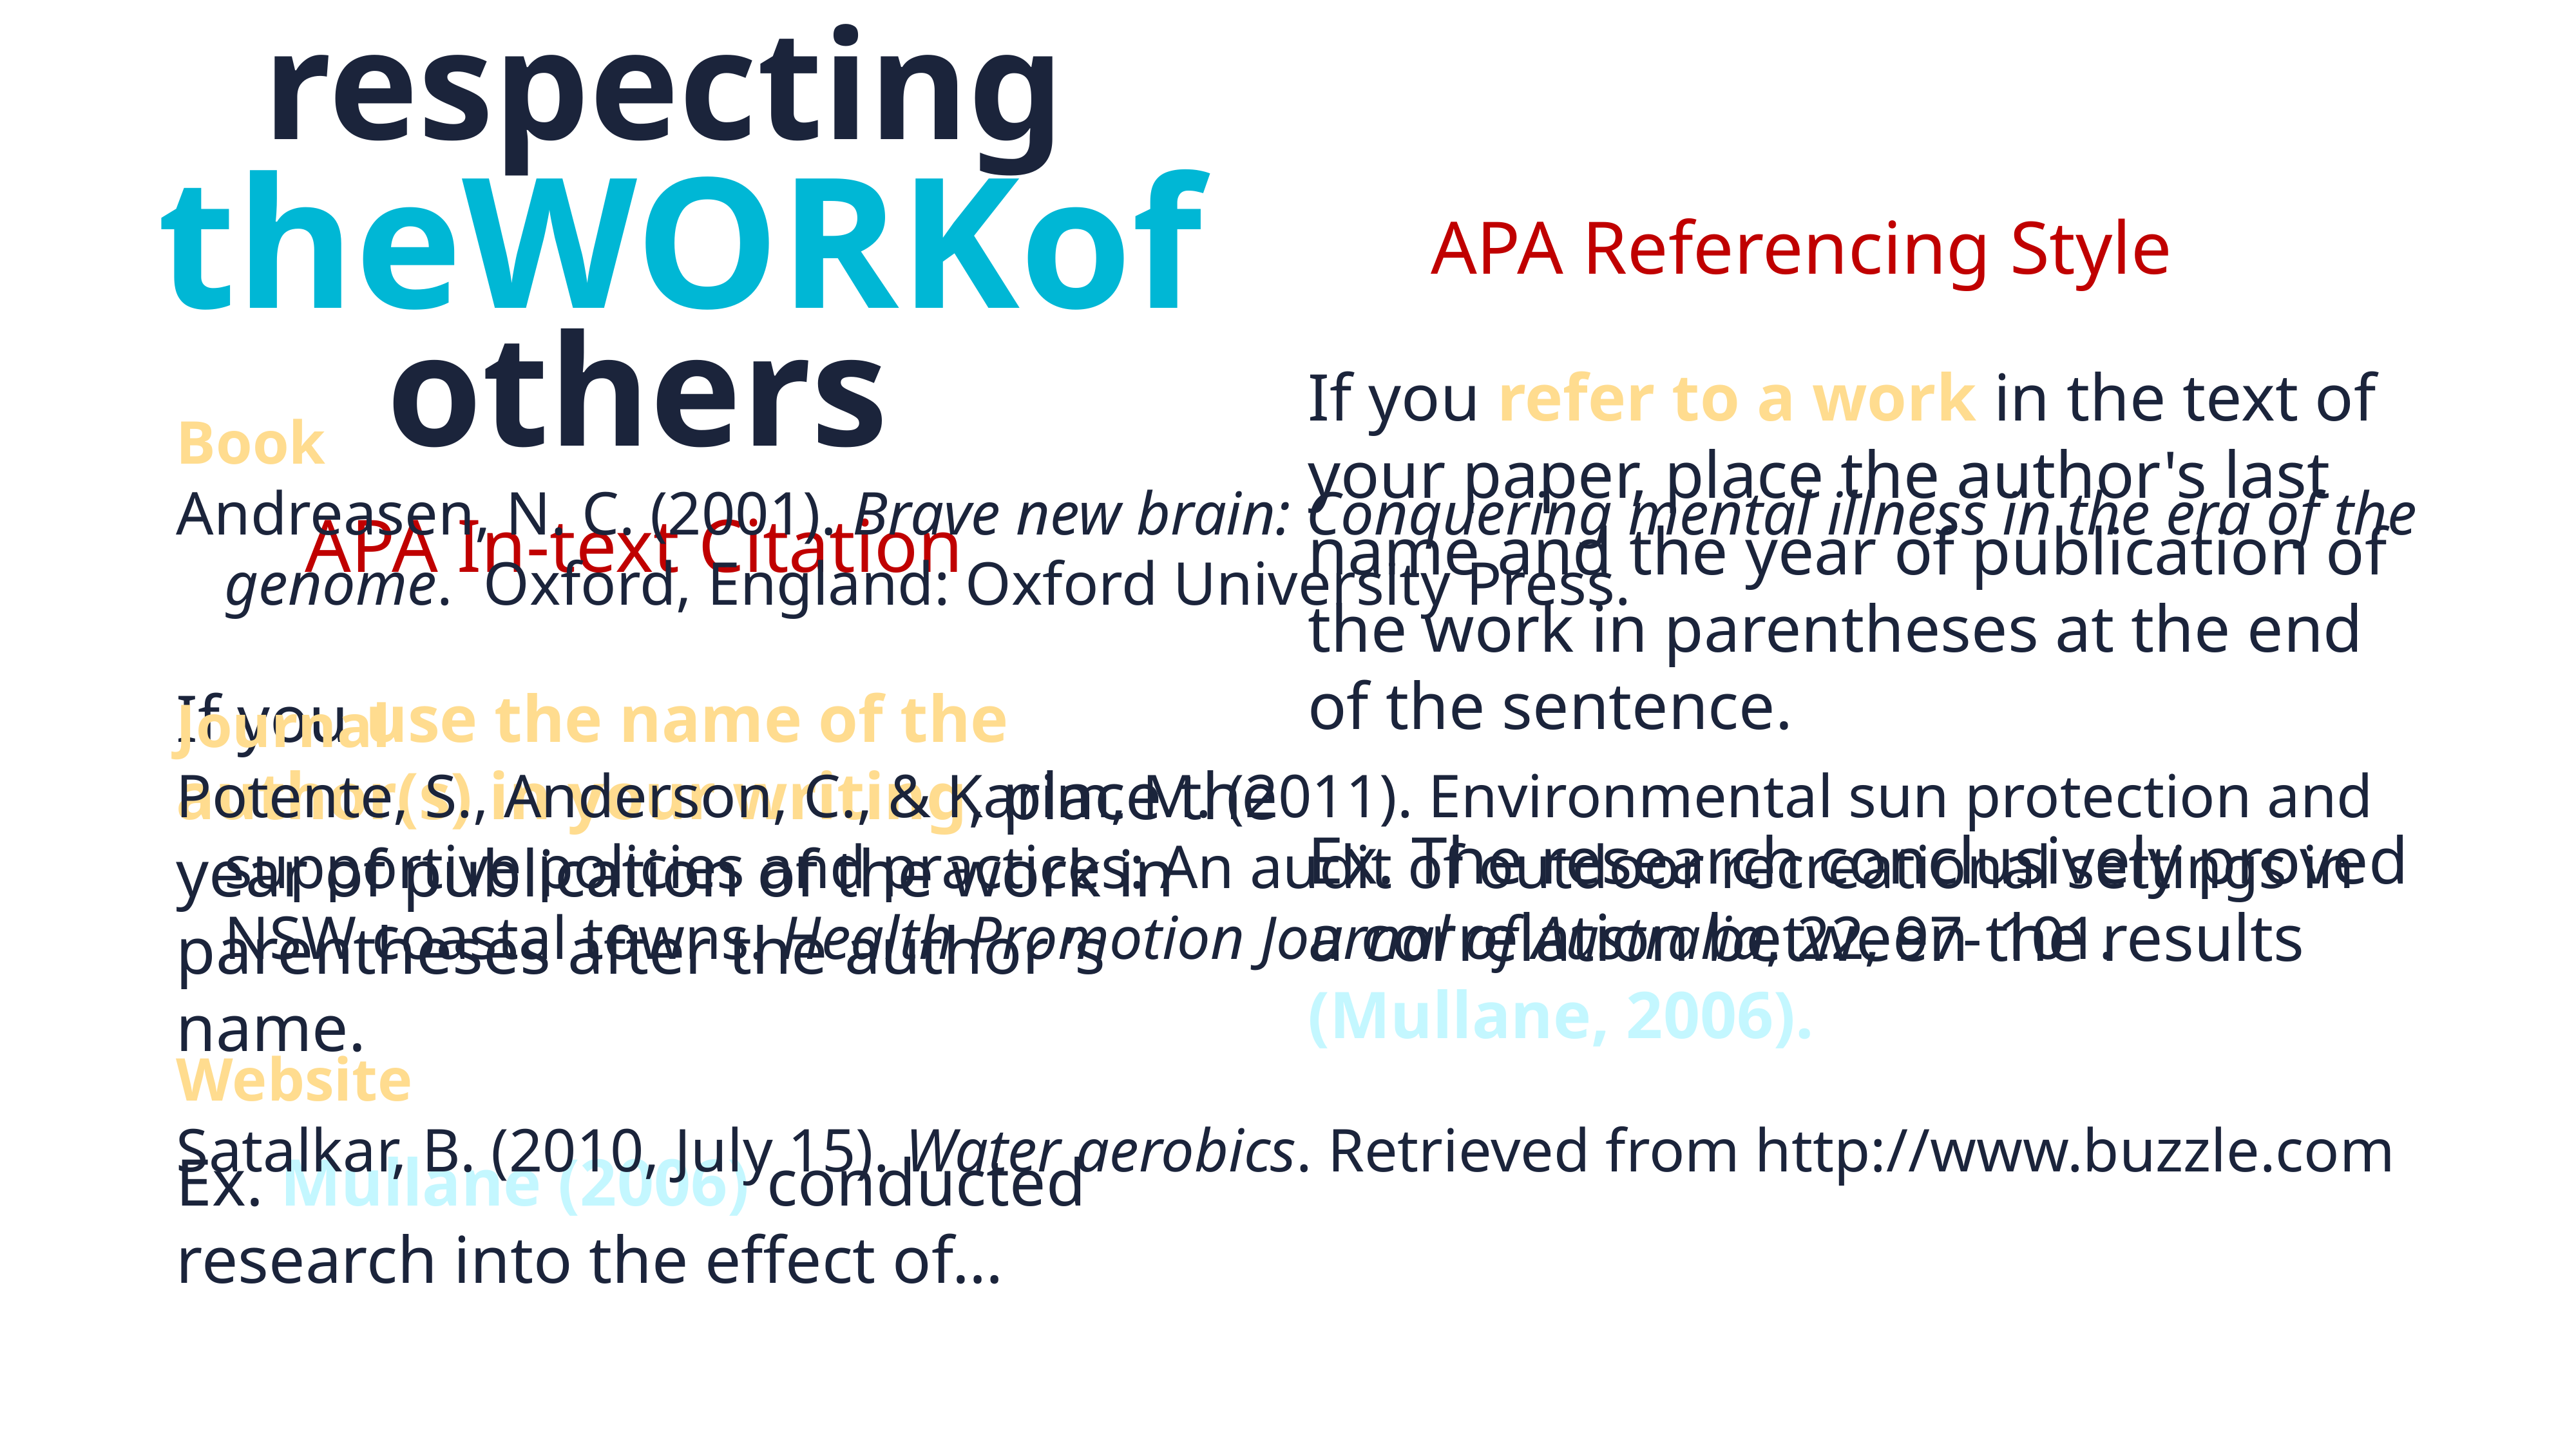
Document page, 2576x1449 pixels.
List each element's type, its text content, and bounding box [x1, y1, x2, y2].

text_box theWORKof [71, 166, 1289, 350]
text_box respecting [150, 0, 1178, 175]
text_box others [259, 298, 1016, 400]
text_box Book Andreasen, N. C. (2001). Brave new brain: Conquering mental illness in the era of the genome. Oxford, England: Oxford University Press. Journal Potente, S., Anderson, C., & Karim, M. (2011). Environmental sun protection and supportive policies and practices: An audit of outdoor recreational settings in NSW coastal towns. Health Promotion Journal of Australia, 22, 97- 101. Website Satalkar, B. (2010, July 15). Water aerobics. Retrieved from http://www.buzzle.com [167, 400, 2430, 1189]
text_box If you use the name of the author(s) in your writing, place the year of publication of the work in parentheses after the author ’s name. Ex. Mullane (2006) conducted research into the effect of… [167, 1189, 1299, 1301]
text_box If you refer to a work in the text of your paper, place the author's last name and the year of publication of the work in parentheses at the end of the sentence. Ex. The research conclusively proved a correlation between the results (Mullane, 2006). [1298, 351, 2430, 400]
text_box APA Referencing Style [1342, 196, 2261, 294]
